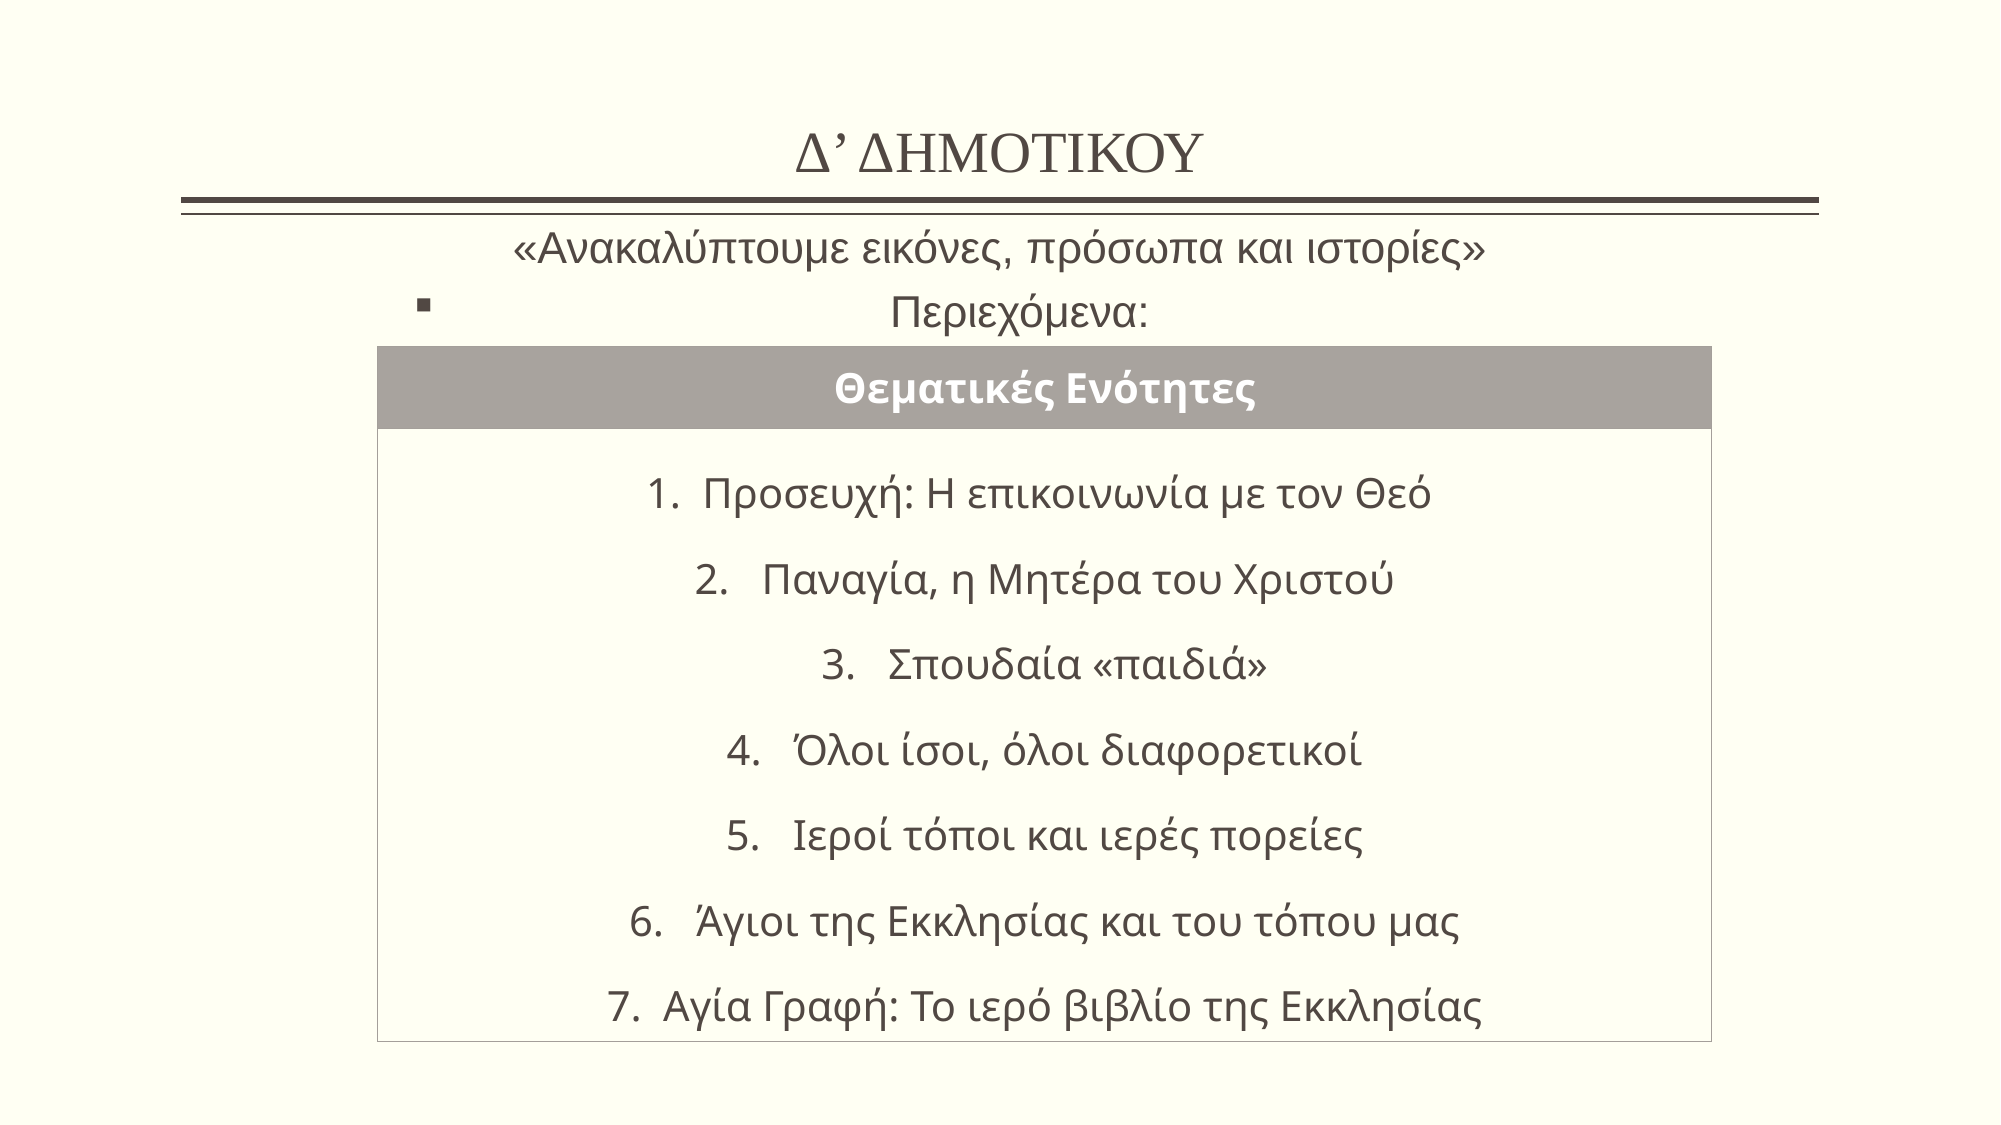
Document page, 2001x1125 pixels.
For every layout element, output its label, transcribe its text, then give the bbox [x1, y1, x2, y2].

table_header Θεματικές Ενότητες [378, 347, 1711, 428]
table_cell Προσευχή: Η επικοινωνία με τον Θεό Παναγία, η Μητέρα του Χριστού Σπουδαία «παιδιά» Όλοι ίσοι, όλοι διαφορετικοί Ιεροί τόποι και ιερές πορείες Άγιοι της Εκκλησίας και του τόπου μας Αγία Γραφή: Το ιερό βιβλίο της Εκκλησίας [378, 429, 1711, 1041]
title Δ’ ΔΗΜΟΤΙΚΟΥ [181, 12, 1819, 193]
text_box «Ανακαλύπτουμε εικόνες, πρόσωπα και ιστορίες» Περιεχόμενα: [0, 220, 2000, 345]
